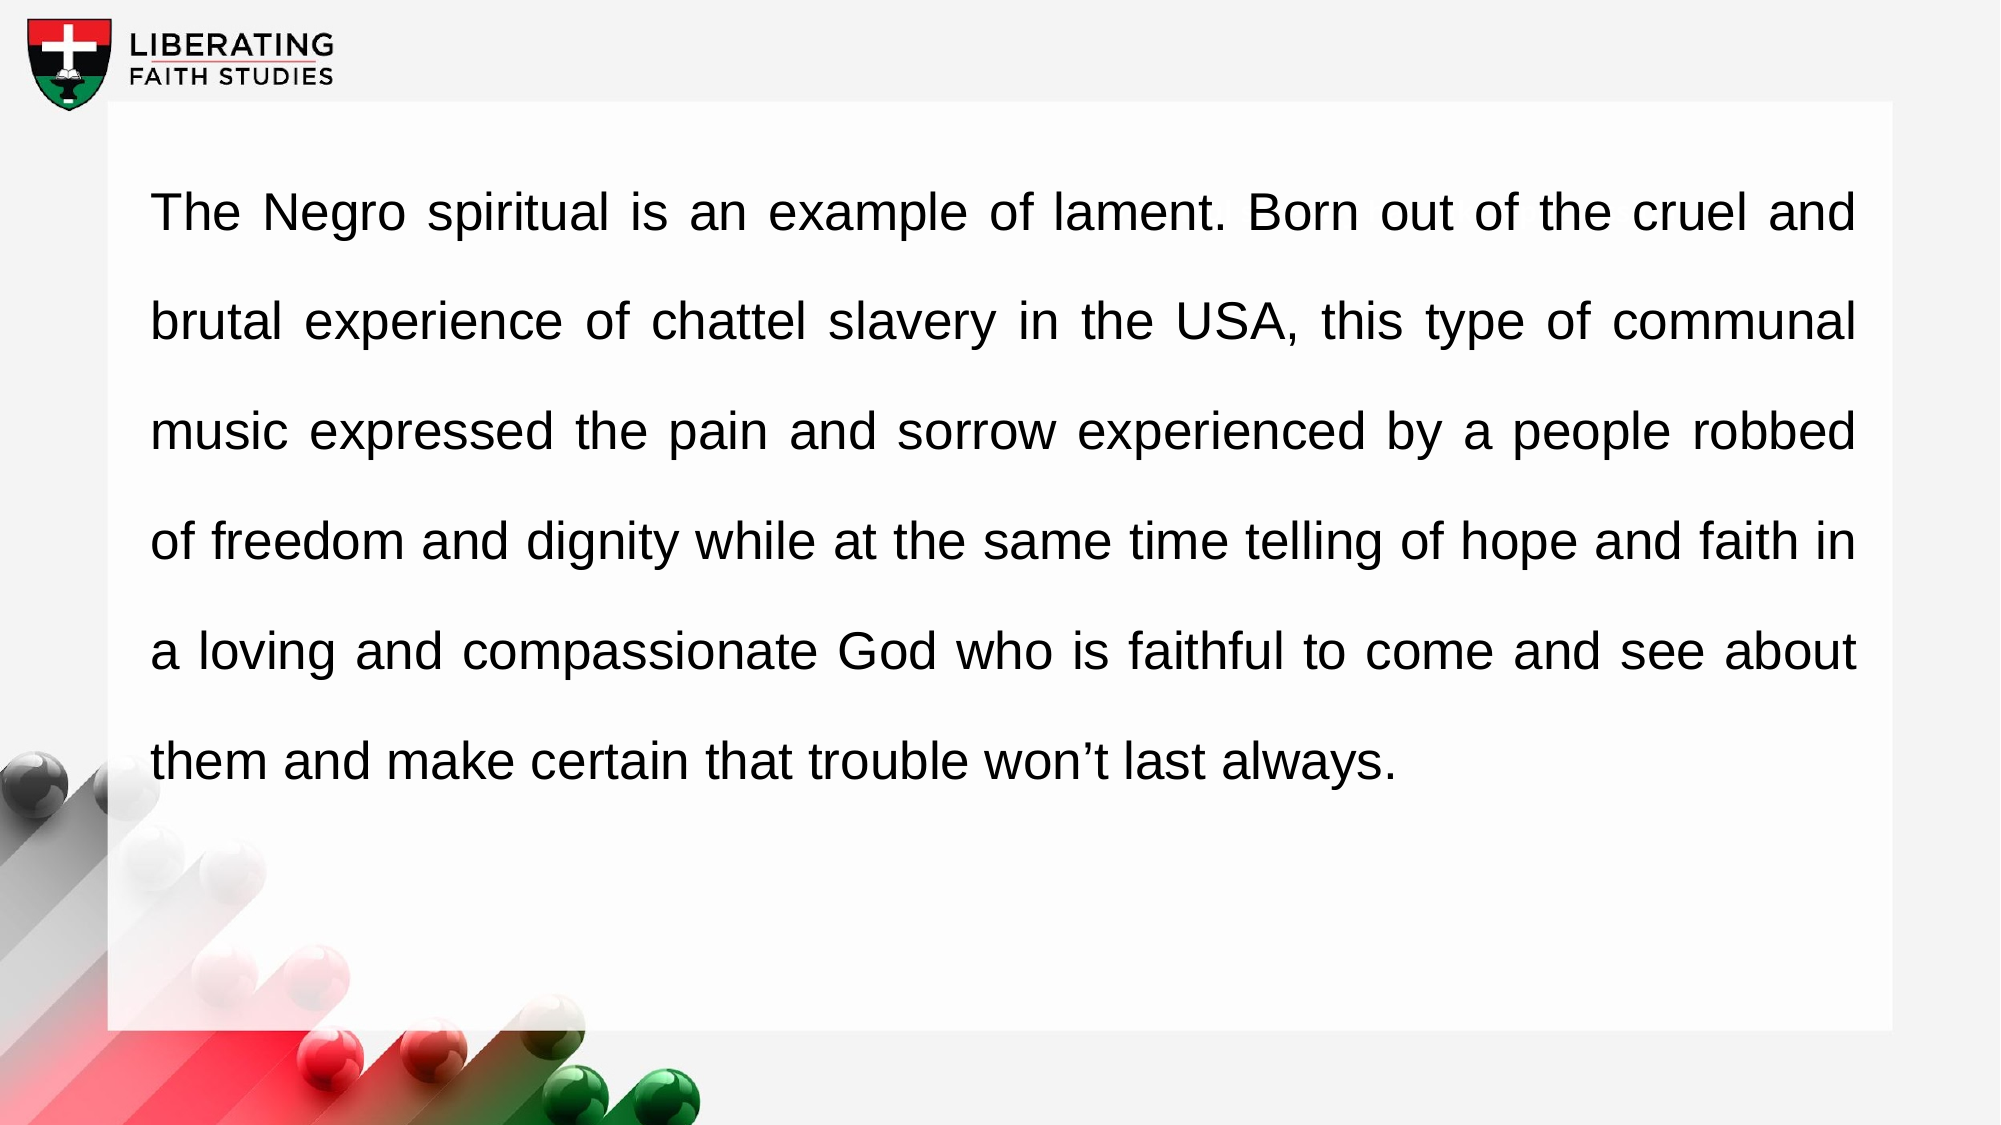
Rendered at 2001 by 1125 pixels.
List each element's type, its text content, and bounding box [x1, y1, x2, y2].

picture [0, 0, 2000, 1125]
text_box The Negro spiritual is an example of lament. Born out of the cruel and brutal experience of chattel slavery in the USA, this type of communal music expressed the pain and sorrow experienced by a people robbed of freedom and dignity while at the same time telling of hope and faith in a loving and compassionate God who is faithful to come and see about them and make certain that trouble won’t last always. [135, 158, 1874, 842]
